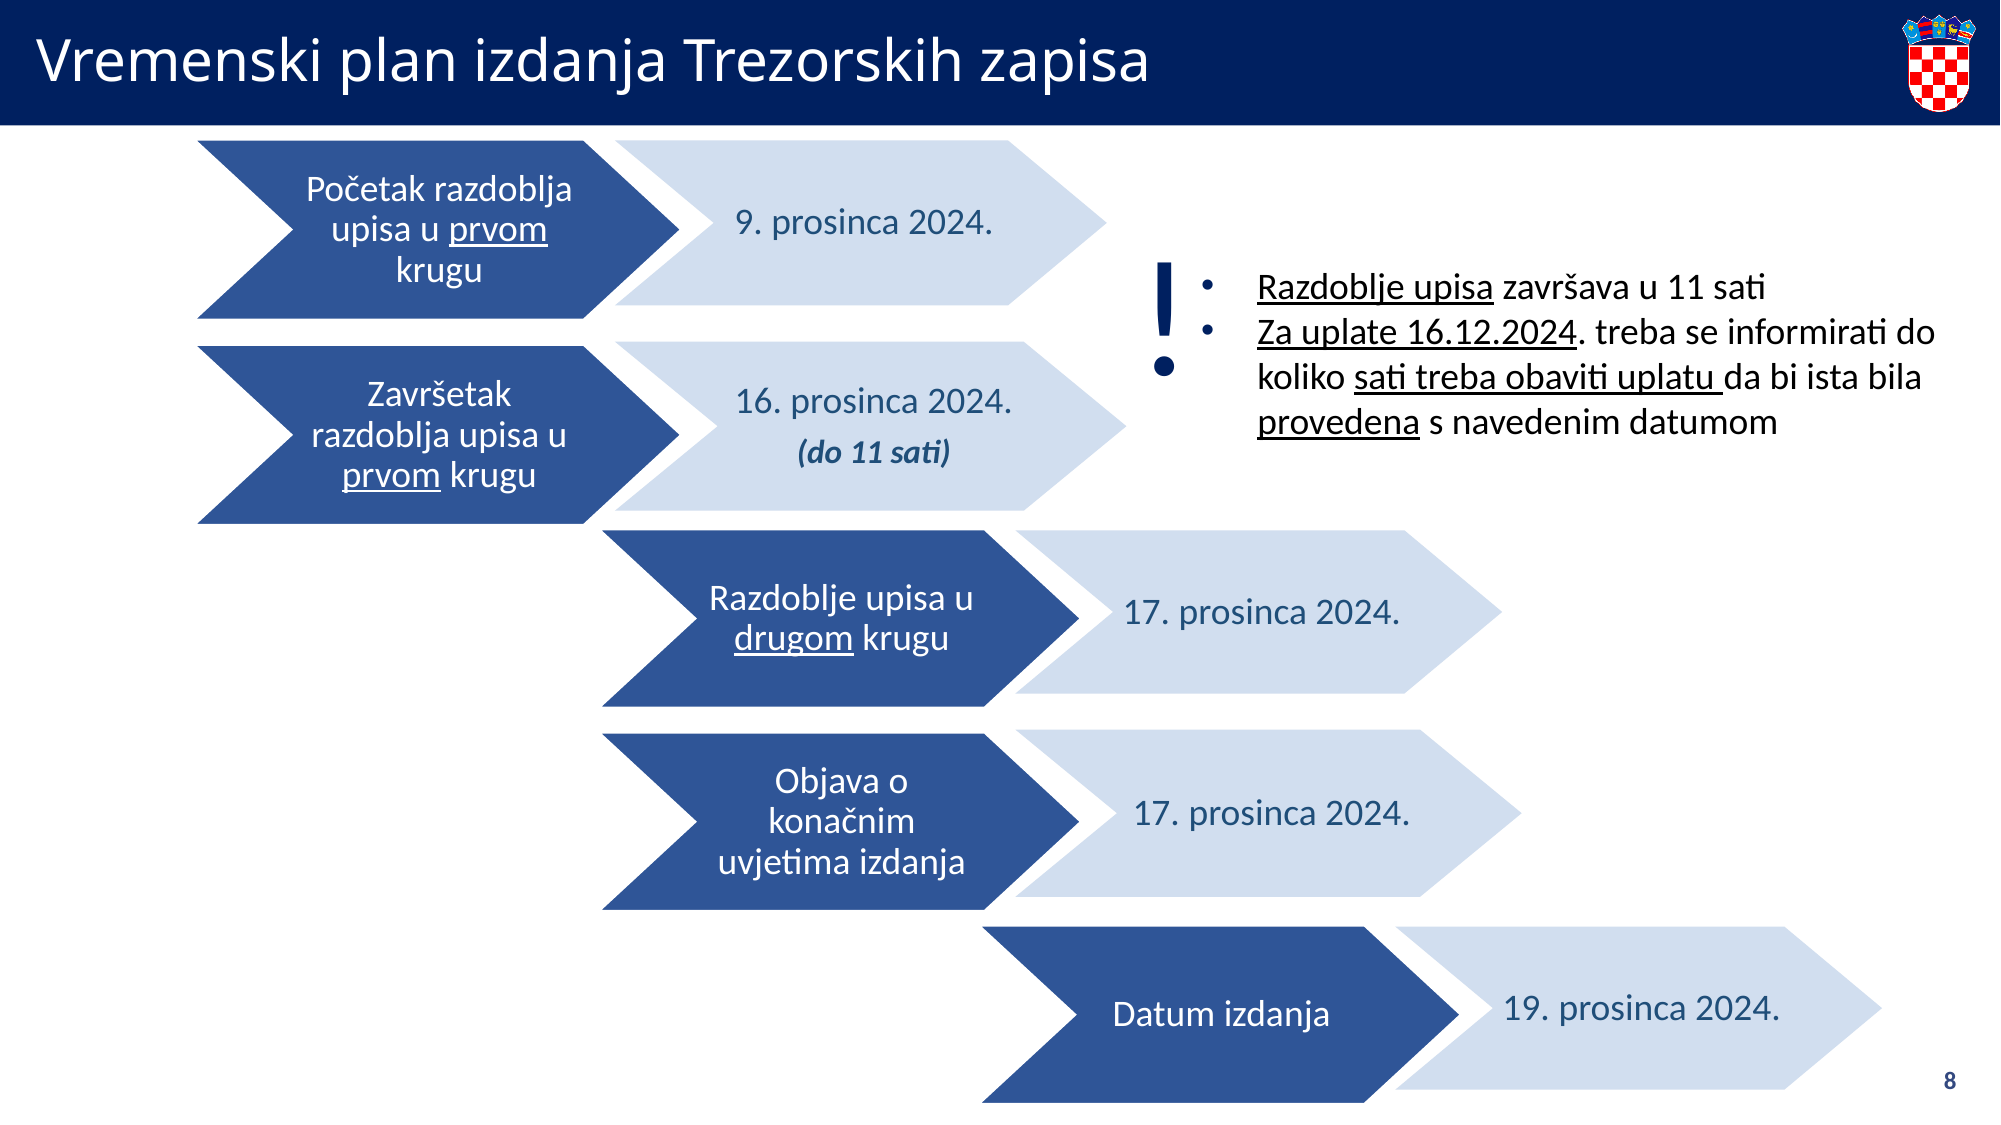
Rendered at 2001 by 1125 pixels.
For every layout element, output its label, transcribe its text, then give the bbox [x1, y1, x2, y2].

text_box ! [1125, 201, 1328, 417]
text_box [598, 529, 1521, 911]
text_box Razdoblje upisa završava u 11 sati Za uplate 16.12.2024. treba se informirati do koliko sati treba obaviti uplatu da bi ista bila provedena s navedenim datumom [1186, 254, 2000, 450]
title Vremenski plan izdanja Trezorskih zapisa [21, 9, 1747, 116]
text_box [978, 925, 1881, 1104]
picture [1901, 13, 1976, 112]
slide_number 8 [1905, 1049, 1972, 1110]
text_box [194, 139, 1125, 526]
